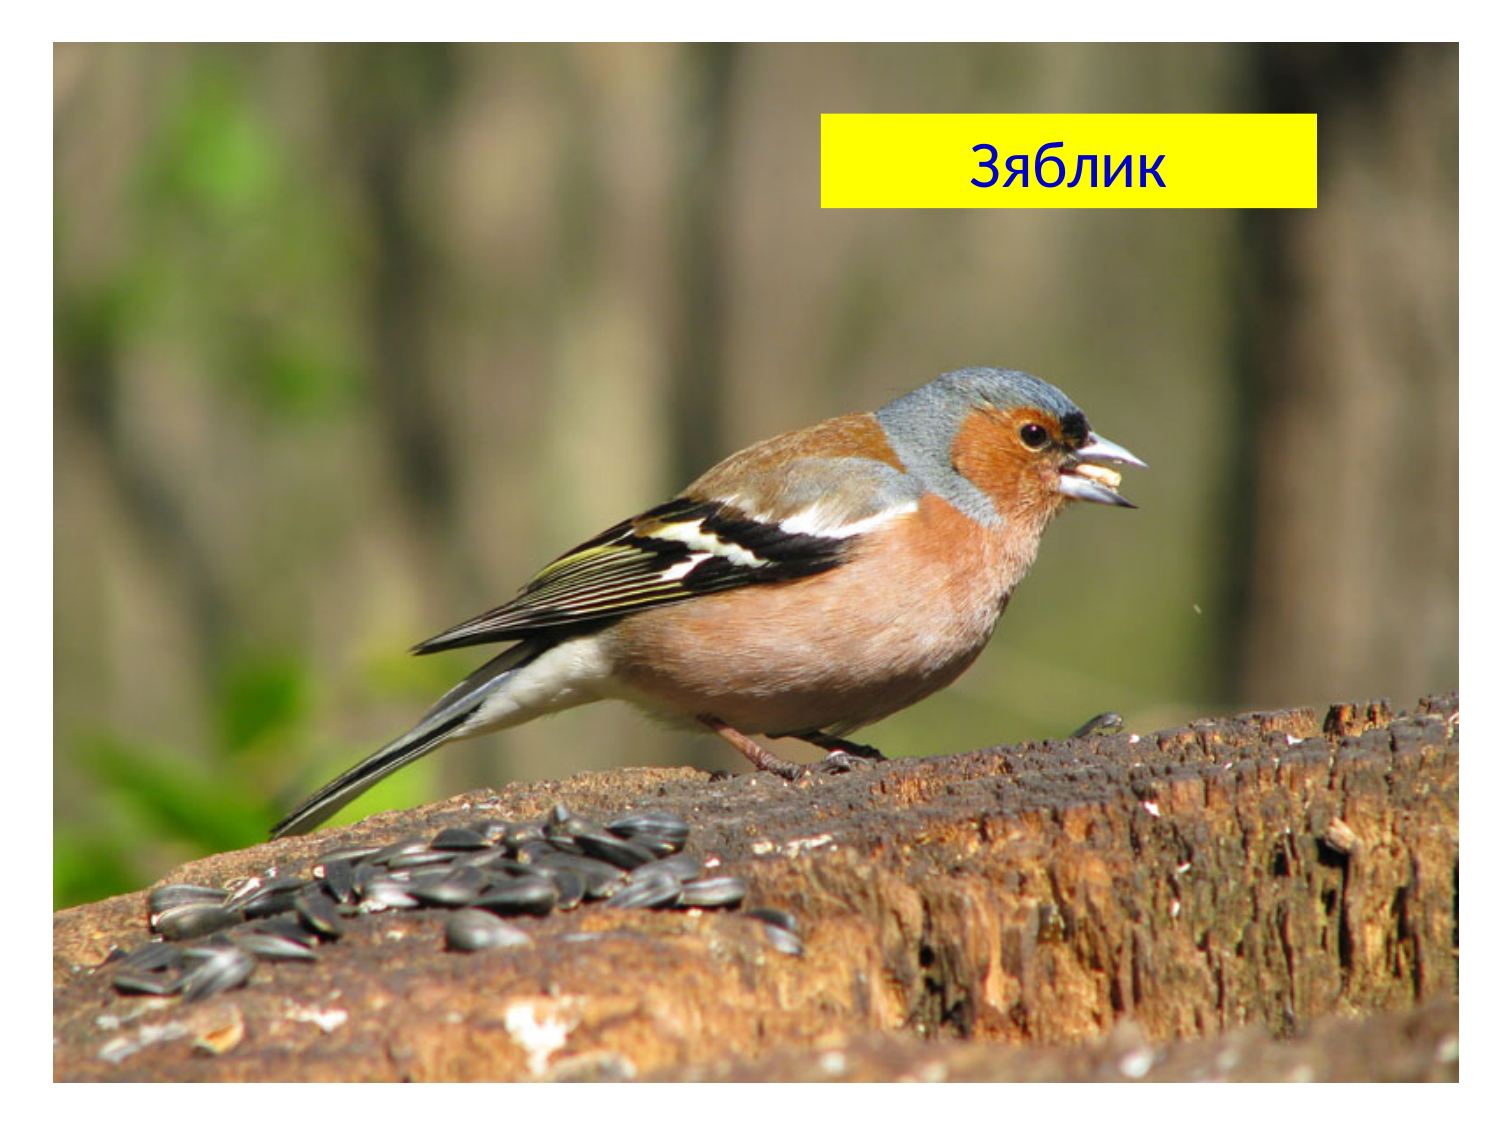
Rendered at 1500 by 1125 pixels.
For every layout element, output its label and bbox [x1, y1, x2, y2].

picture [52, 42, 1460, 1083]
